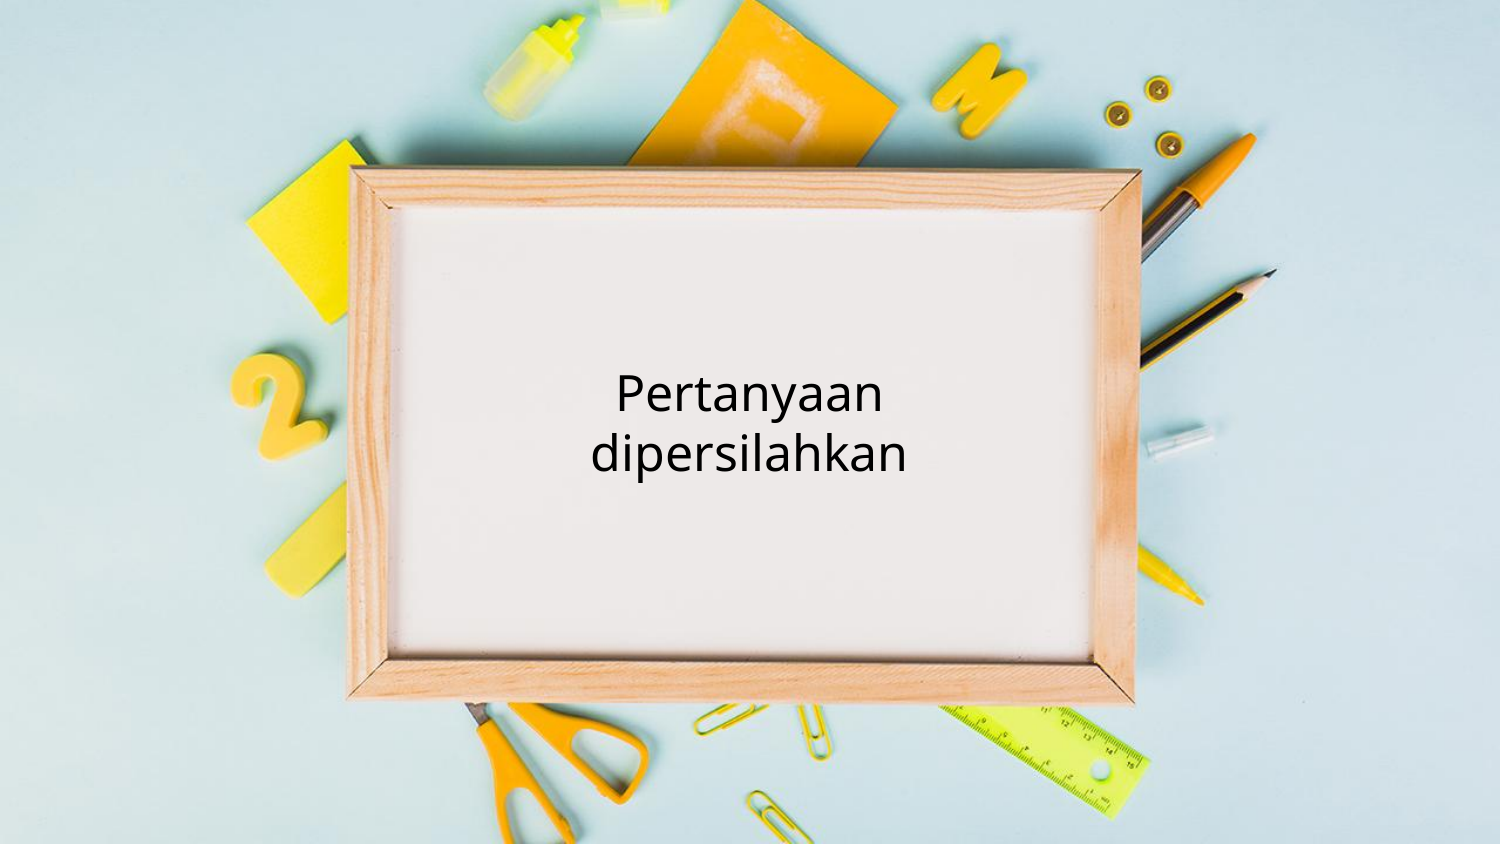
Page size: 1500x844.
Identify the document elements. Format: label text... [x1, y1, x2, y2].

picture [0, 0, 1500, 844]
title Pertanyaan dipersilahkan [509, 361, 990, 482]
